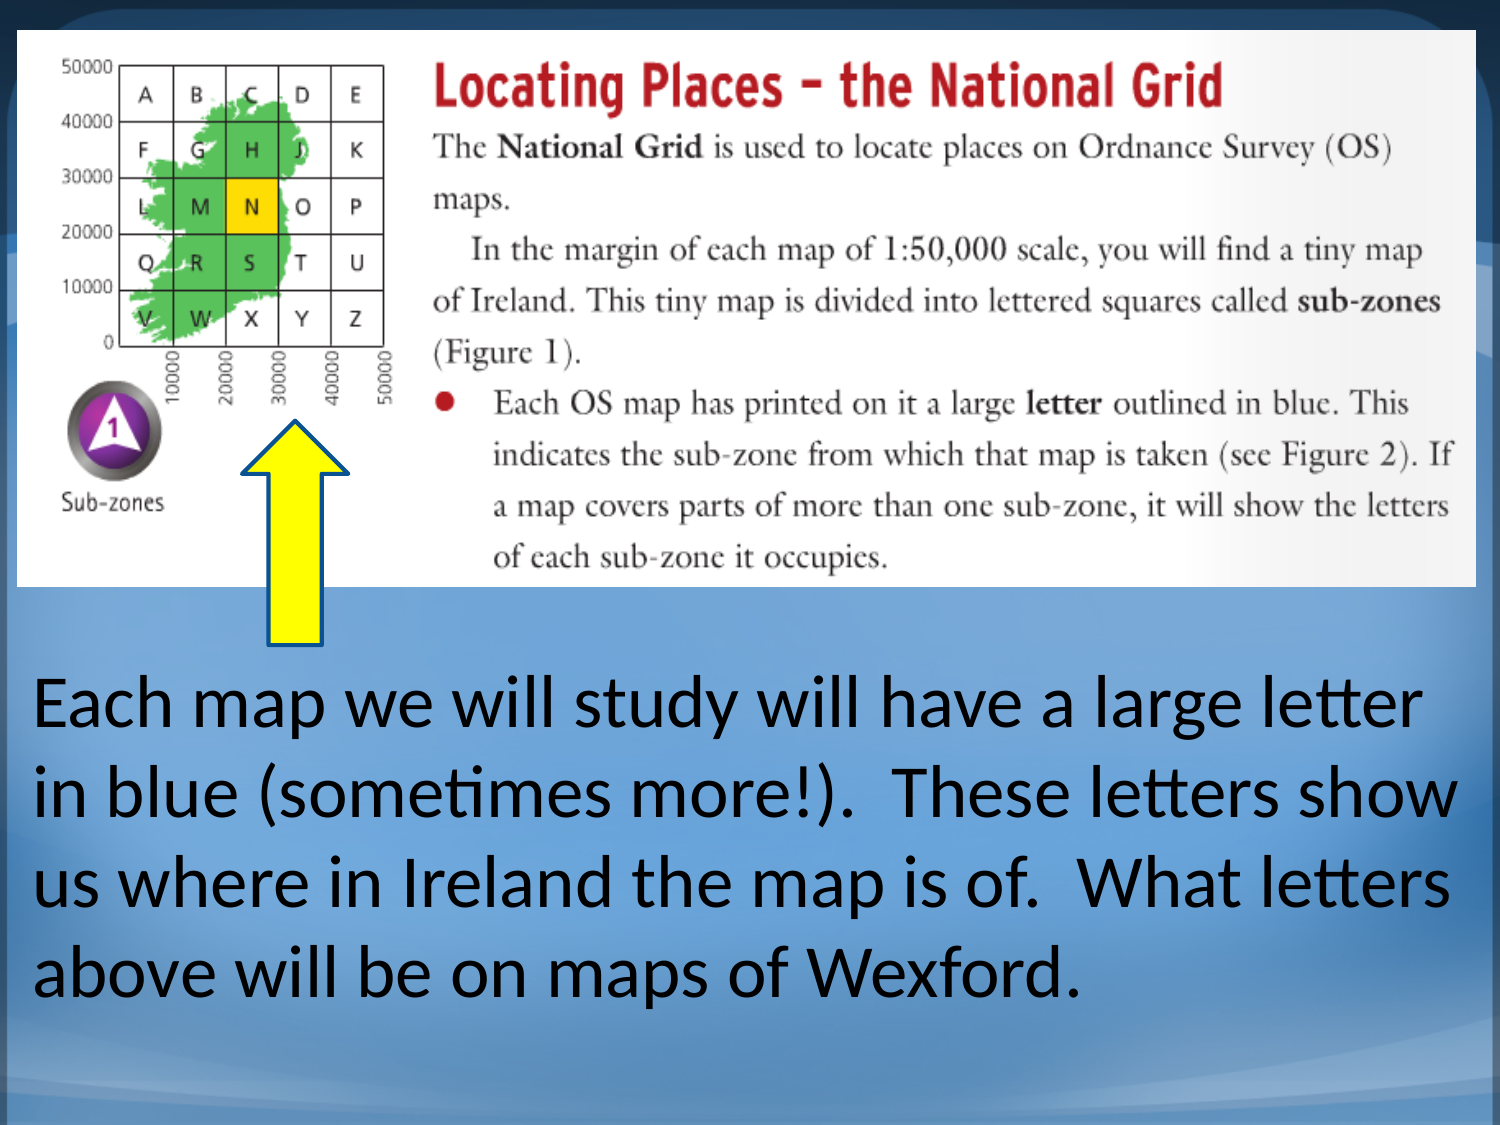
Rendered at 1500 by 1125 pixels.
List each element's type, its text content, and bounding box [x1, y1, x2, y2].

text_box [266, 596, 324, 648]
picture [0, 0, 1500, 1125]
text_box Each map we will study will have a large letter in blue (sometimes more!). These letters show us where in Ireland the map is of. What letters above will be on maps of Wexford. [17, 645, 1476, 1020]
